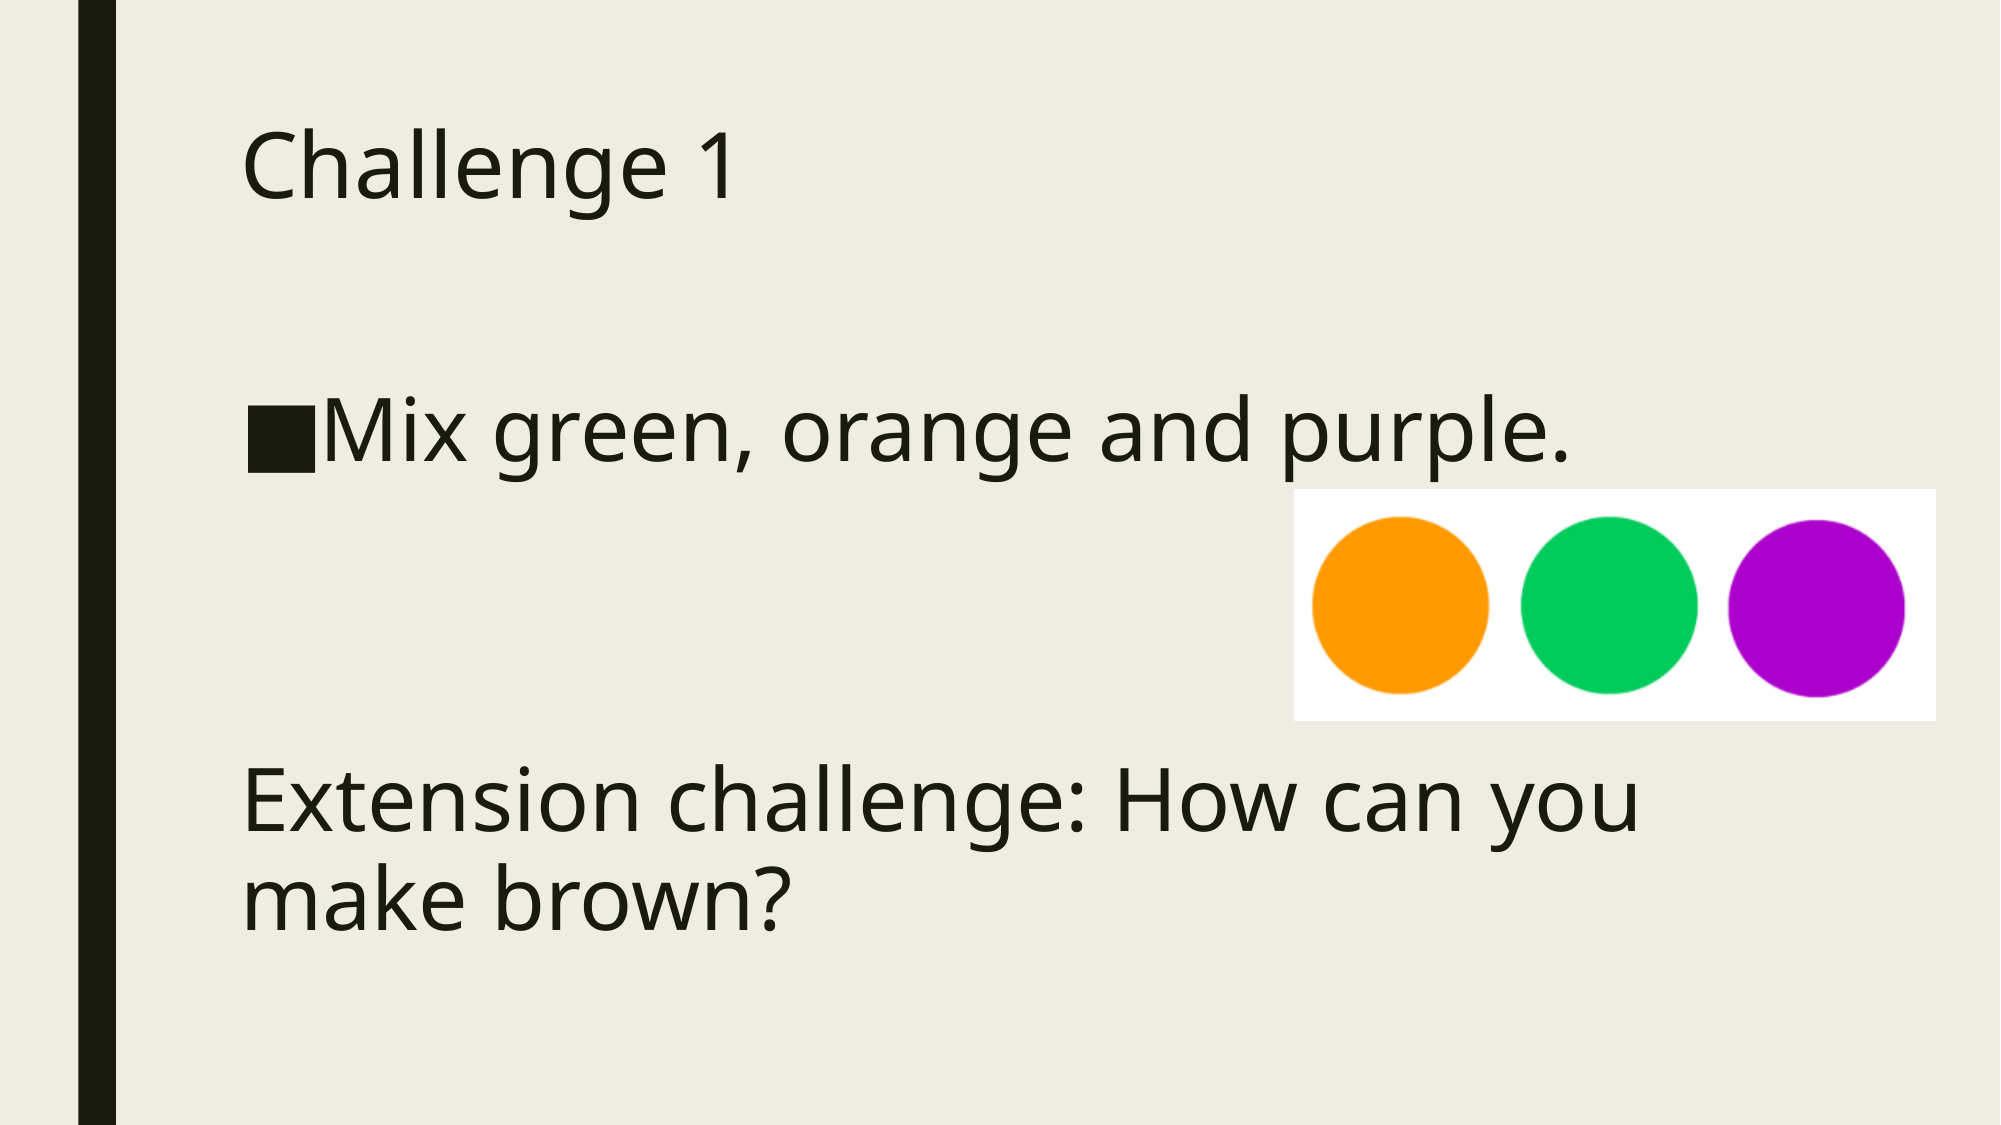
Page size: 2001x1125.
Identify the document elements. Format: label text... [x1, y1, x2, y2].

picture [1294, 489, 1936, 721]
list Mix green, orange and purple. Extension challenge: How can you make brown? [225, 375, 1800, 963]
title Challenge 1 [225, 112, 1800, 357]
